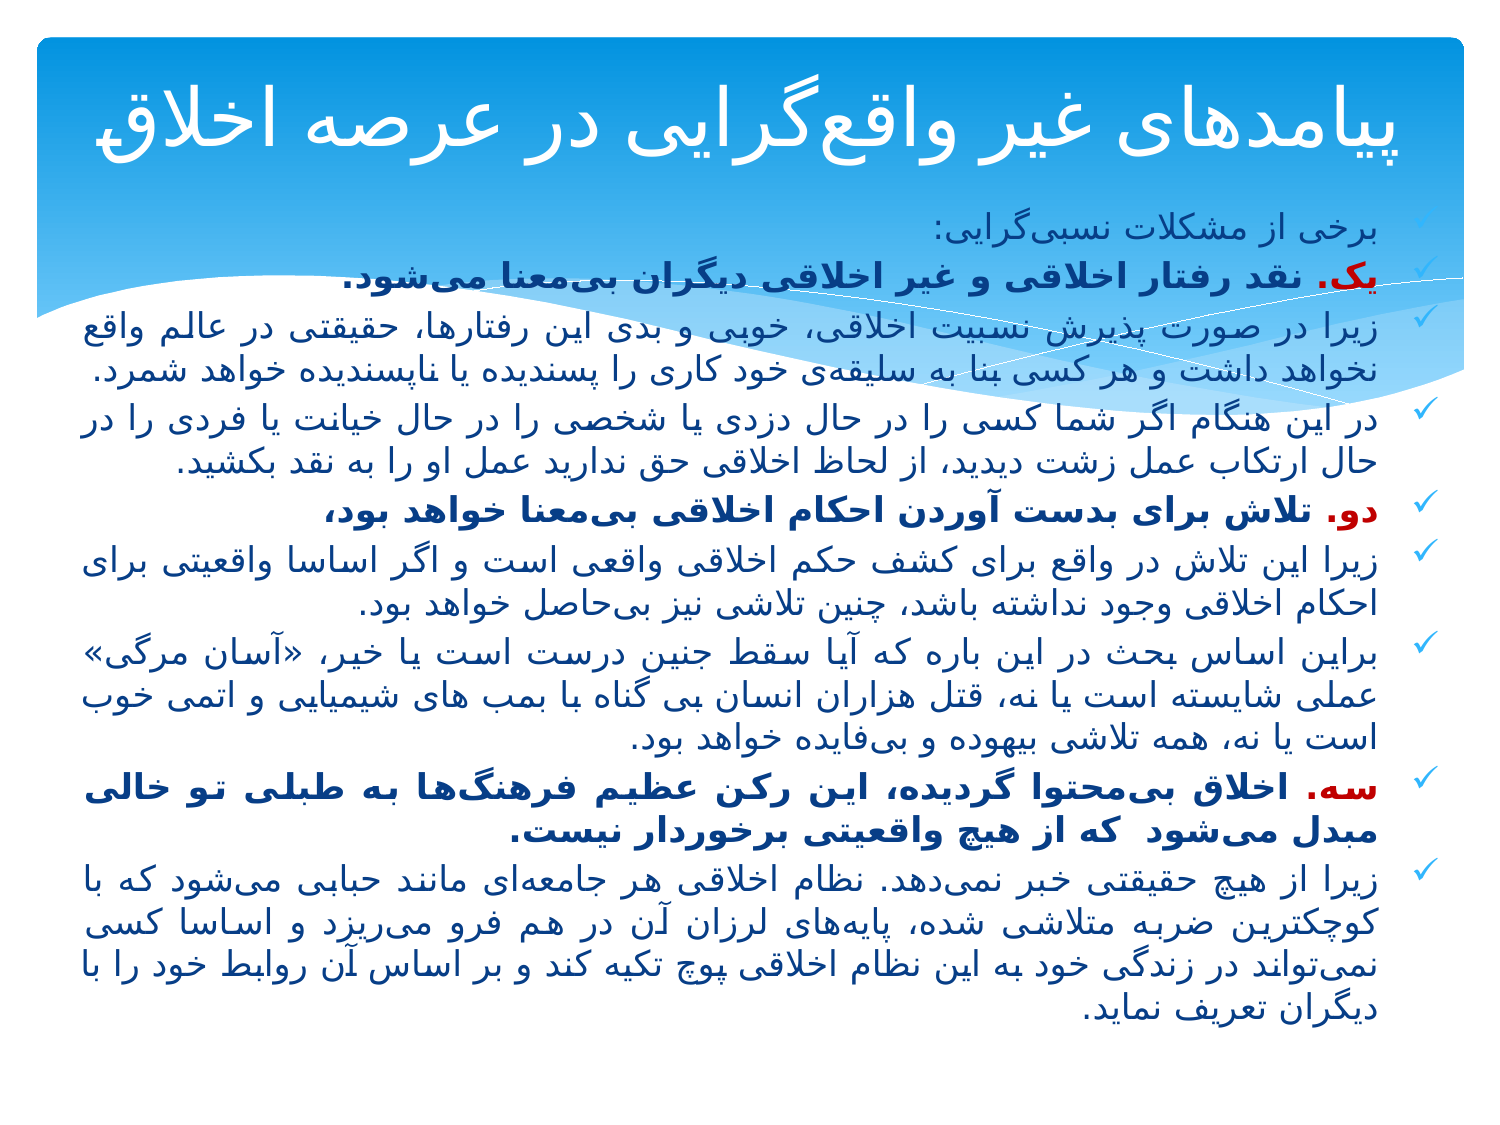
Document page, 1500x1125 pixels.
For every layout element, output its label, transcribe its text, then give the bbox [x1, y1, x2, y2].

title پیامد‌های غیر واقع‌گرایی در عرصه اخلاق [75, 55, 1425, 173]
list برخی از مشکلات نسبی‌گرایی: یک. نقد رفتار اخلاقی و غیر اخلاقی دیگران بی‌معنا می‌شود. زیرا در صورت پذیرش نسبیت اخلاقی، خوبی و بدی این رفتارها، حقیقتی در عالم واقع نخواهد داشت و هر کسی بنا به سلیقه‌ی خود کاری را پسندیده یا ناپسندیده خواهد شمرد. در این هنگام اگر شما کسی را در حال دزدی یا شخصی را در حال خیانت یا فردی را در حال ارتکاب عمل زشت دیدید، از لحاظ اخلاقی حق ندارید عمل او را به نقد بکشید. دو. تلاش برای بدست آوردن احکام اخلاقی بی‌معنا خواهد بود، زیرا این تلاش در واقع برای کشف حکم اخلاقی واقعی است و اگر اساسا واقعیتی برای احکام اخلاقی وجود نداشته باشد، چنین تلاشی نیز بی‌حاصل خواهد بود. براین اساس بحث در این باره که آیا سقط جنین درست است یا خیر، «آسان مرگی» عملی شایسته است یا نه، قتل هزاران انسان بی گناه با بمب های شیمیایی و اتمی خوب است یا نه، همه تلاشی بیهوده و بی‌فایده خواهد بود. سه. اخلاق بی‌محتوا گردیده، این رکن عظیم فرهنگ‌ها به طبلی تو خالی مبدل می‌شود که از هیچ واقعیتی برخوردار نیست. زیرا از هیچ حقیقتی خبر نمی‌دهد. نظام اخلاقی هر جامعه‌ای مانند حبابی می‌شود که با کوچکترین ضربه متلاشی شده، پایه‌های لرزان آن در هم فرو می‌ریزد و اساسا کسی نمی‌تواند در زندگی خود به این نظام اخلاقی پوچ تکیه کند و بر اساس آن روابط خود را با دیگران تعریف نماید. [64, 196, 1447, 1047]
